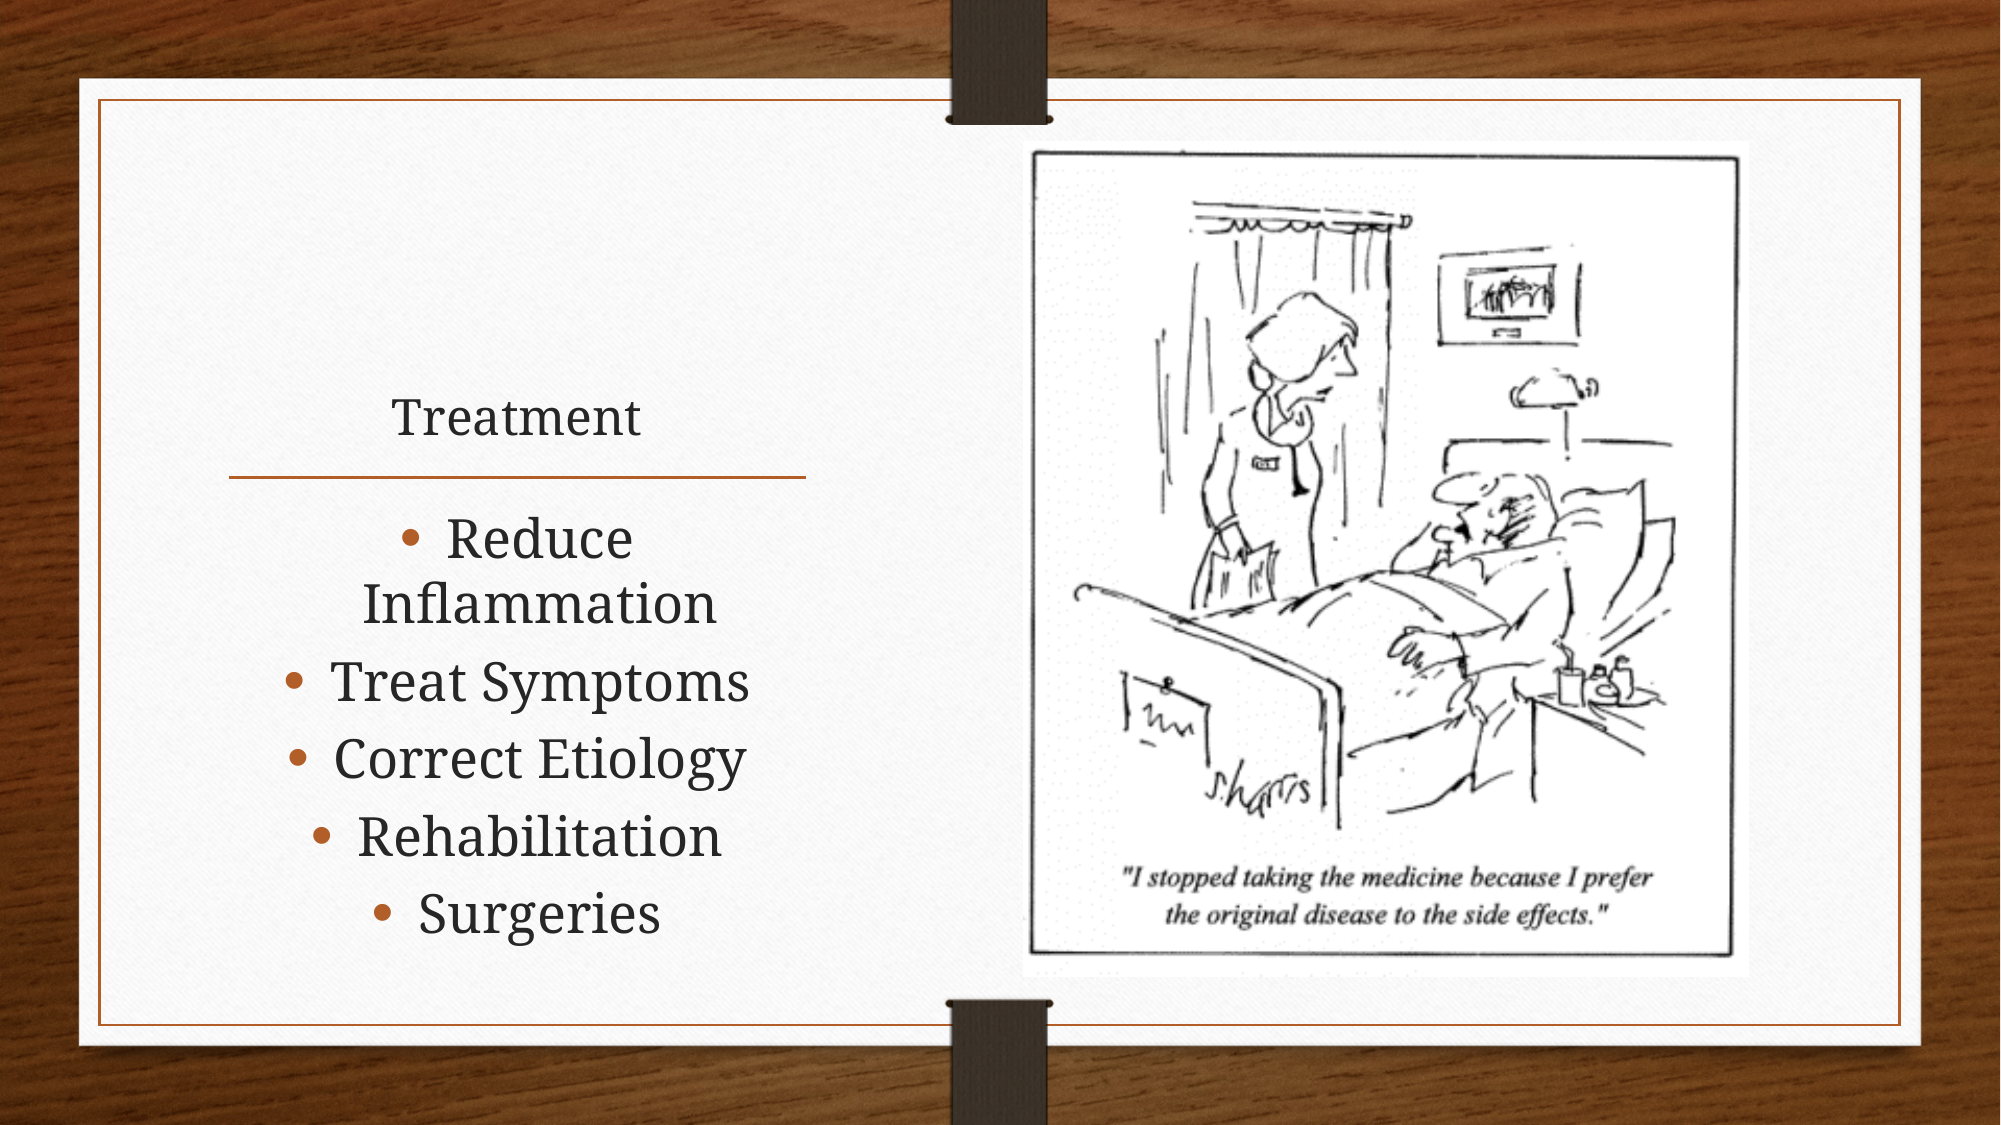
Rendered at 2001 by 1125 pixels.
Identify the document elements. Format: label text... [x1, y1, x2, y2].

title Treatment [211, 227, 823, 454]
picture [0, 0, 948, 1125]
picture [101, 0, 2001, 1125]
list Reduce Inflammation Treat Symptoms Correct Etiology Rehabilitation Surgeries [211, 496, 823, 978]
